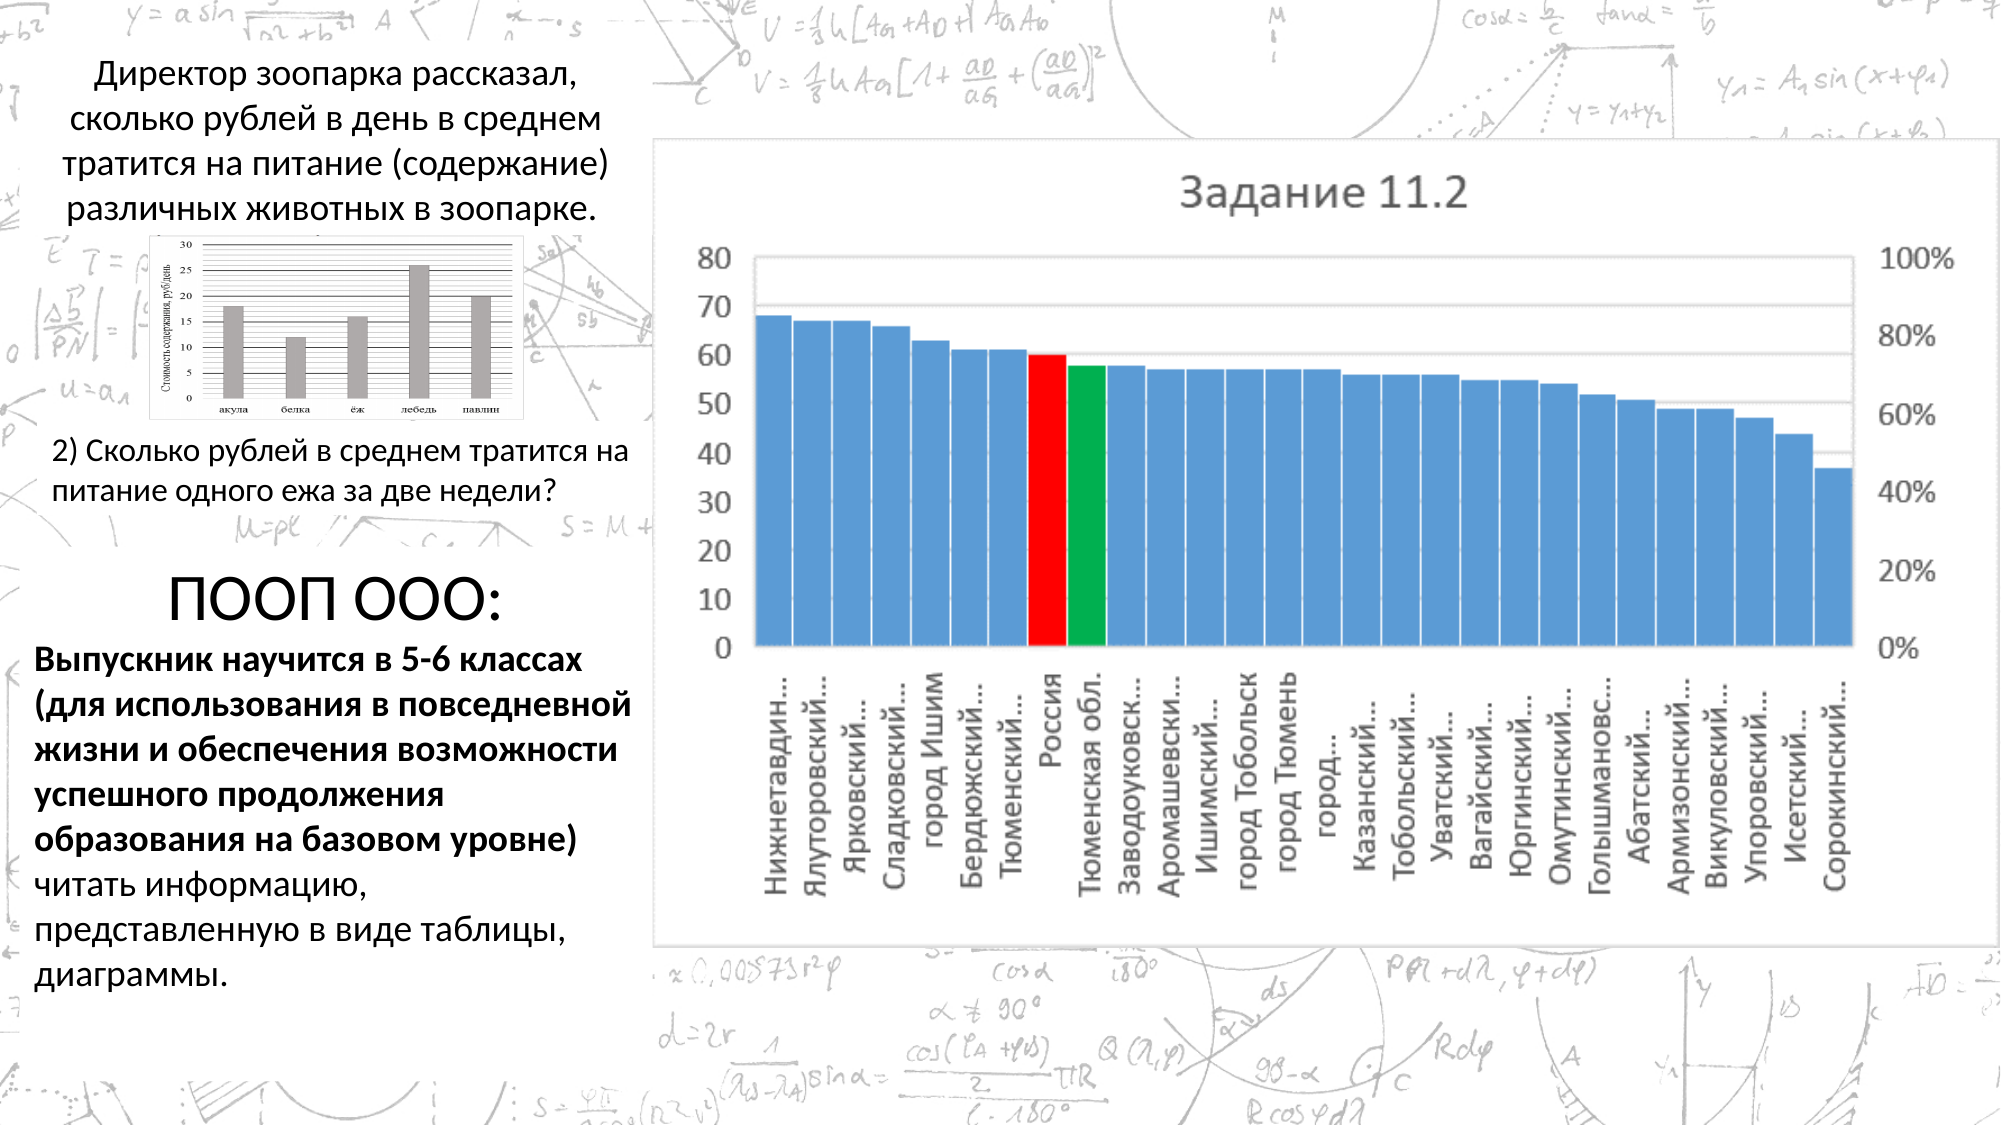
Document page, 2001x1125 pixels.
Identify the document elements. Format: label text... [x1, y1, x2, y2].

text_box Директор зоопарка рассказал, сколько рублей в день в среднем тратится на питание (содержание) различных животных в зоопарке. [19, 40, 653, 236]
text_box ПООП ООО: Выпускник научится в 5-6 классах (для использования в повседневной жизни и обеспечения возможности успешного продолжения образования на базовом уровне) читать информацию, представленную в виде таблицы, диаграммы. [19, 546, 653, 1082]
picture [0, 0, 2001, 1125]
text_box 2) Сколько рублей в среднем тратится на питание одного ежа за две недели? [36, 420, 652, 516]
